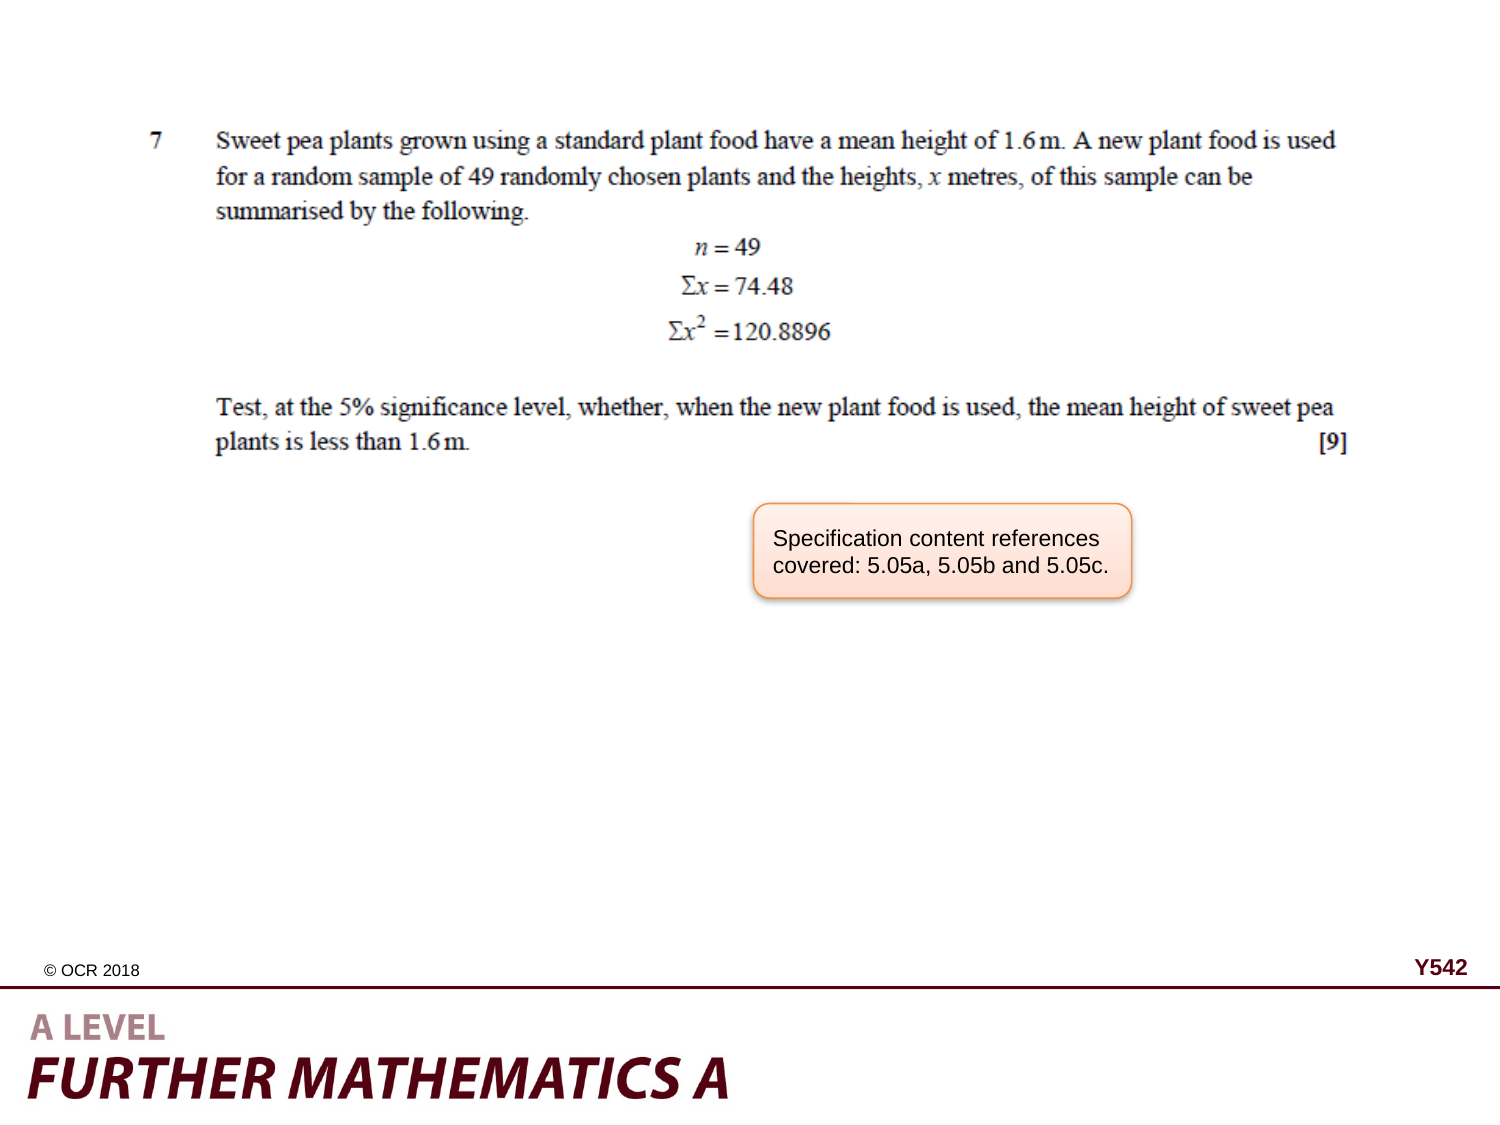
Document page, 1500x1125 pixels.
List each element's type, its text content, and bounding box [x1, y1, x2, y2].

text_box Specification content references covered: 5.05a, 5.05b and 5.05c. [752, 502, 1133, 599]
picture [0, 986, 1500, 1123]
picture [140, 113, 1360, 483]
